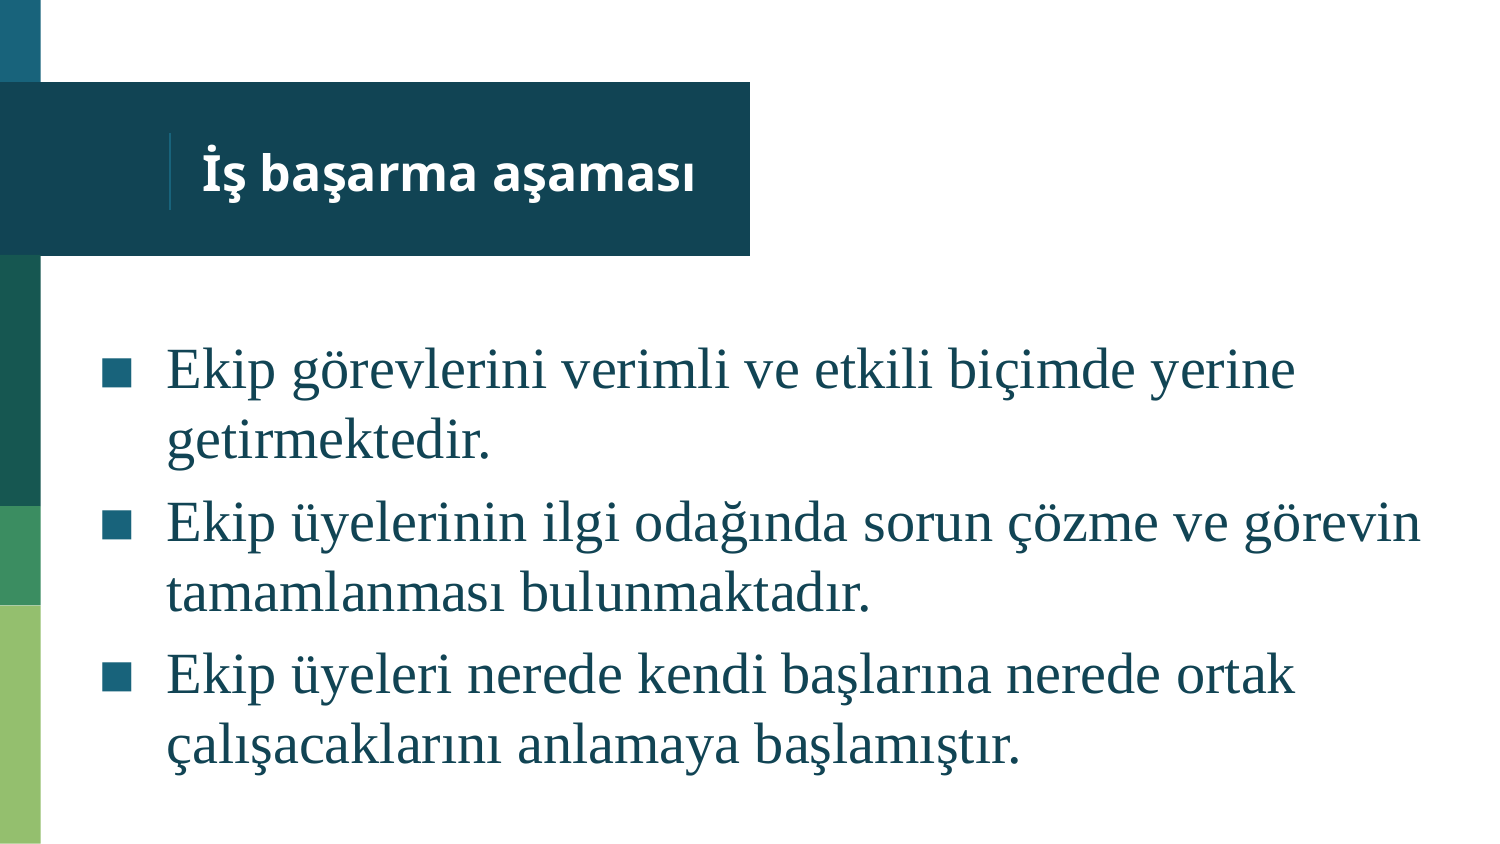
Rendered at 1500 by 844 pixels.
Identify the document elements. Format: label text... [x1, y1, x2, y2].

list Ekip görevlerini verimli ve etkili biçimde yerine getirmektedir. Ekip üyelerinin ilgi odağında sorun çözme ve görevin tamamlanması bulunmaktadır. Ekip üyeleri nerede kendi başlarına nerede ortak çalışacaklarını anlamaya başlamıştır. [76, 315, 1500, 797]
title İş başarma aşaması [187, 87, 715, 256]
